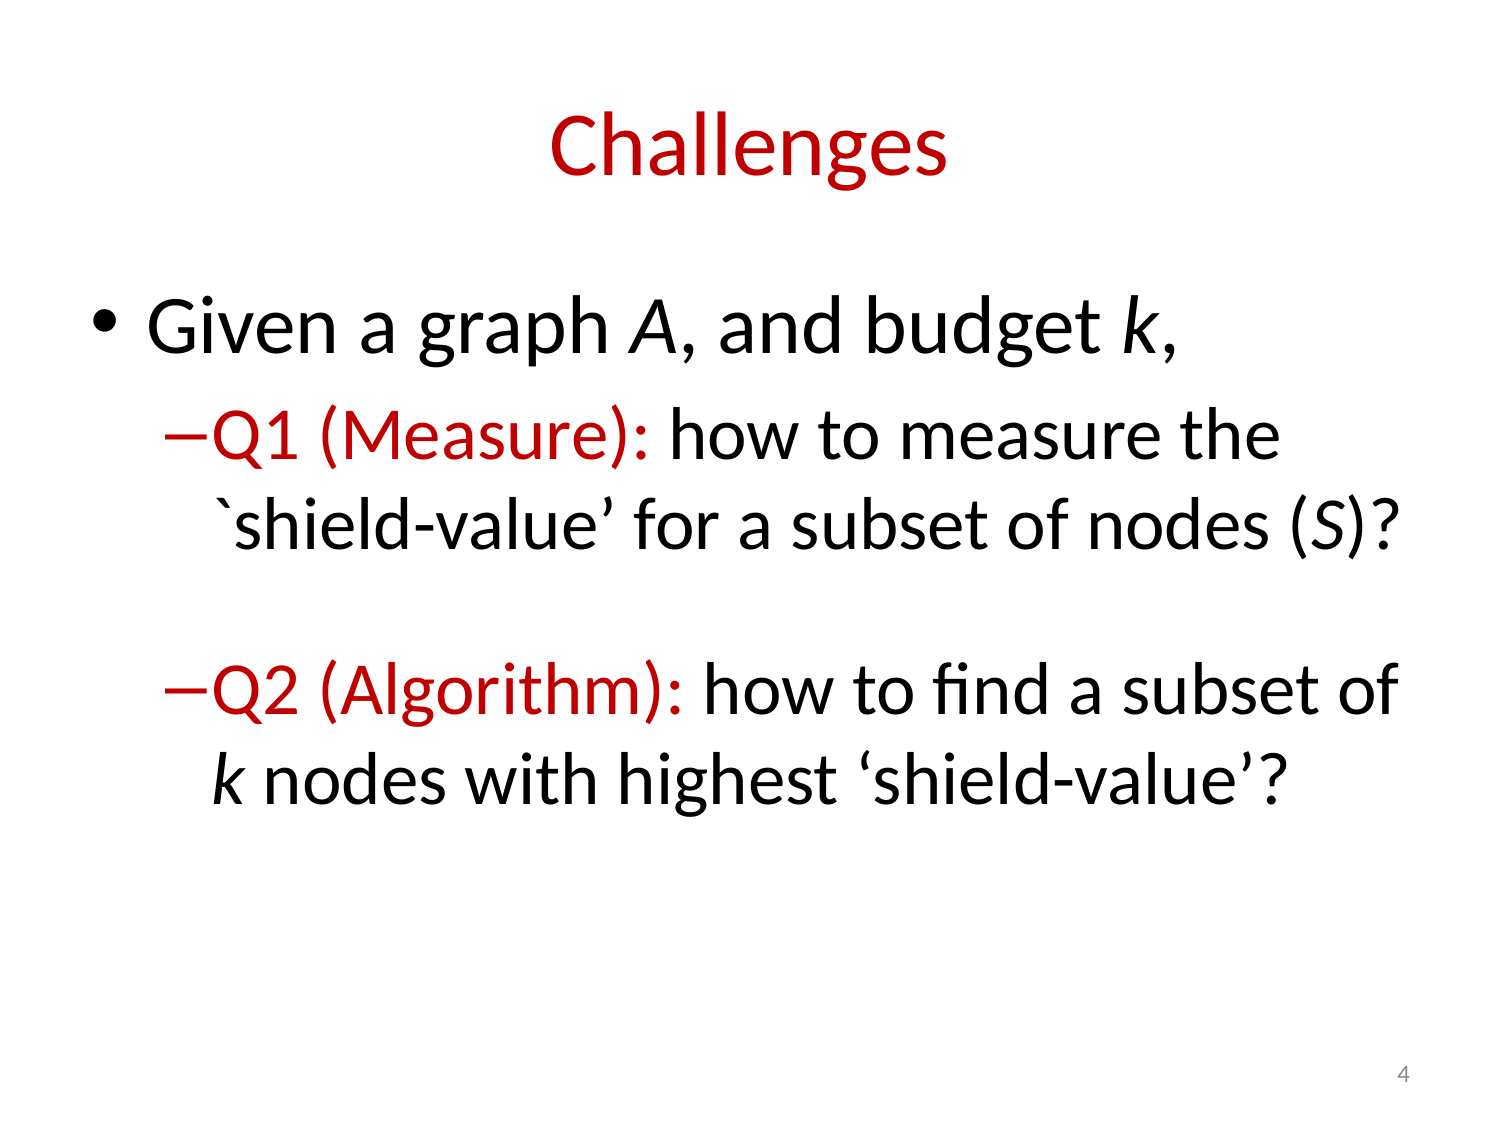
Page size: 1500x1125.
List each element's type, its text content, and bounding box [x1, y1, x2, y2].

title Challenges [75, 45, 1425, 233]
list Given a graph A, and budget k, Q1 (Measure): how to measure the `shield-value’ for a subset of nodes (S)? Q2 (Algorithm): how to find a subset of k nodes with highest ‘shield-value’? [75, 262, 1425, 1005]
slide_number 4 [1074, 1042, 1425, 1103]
